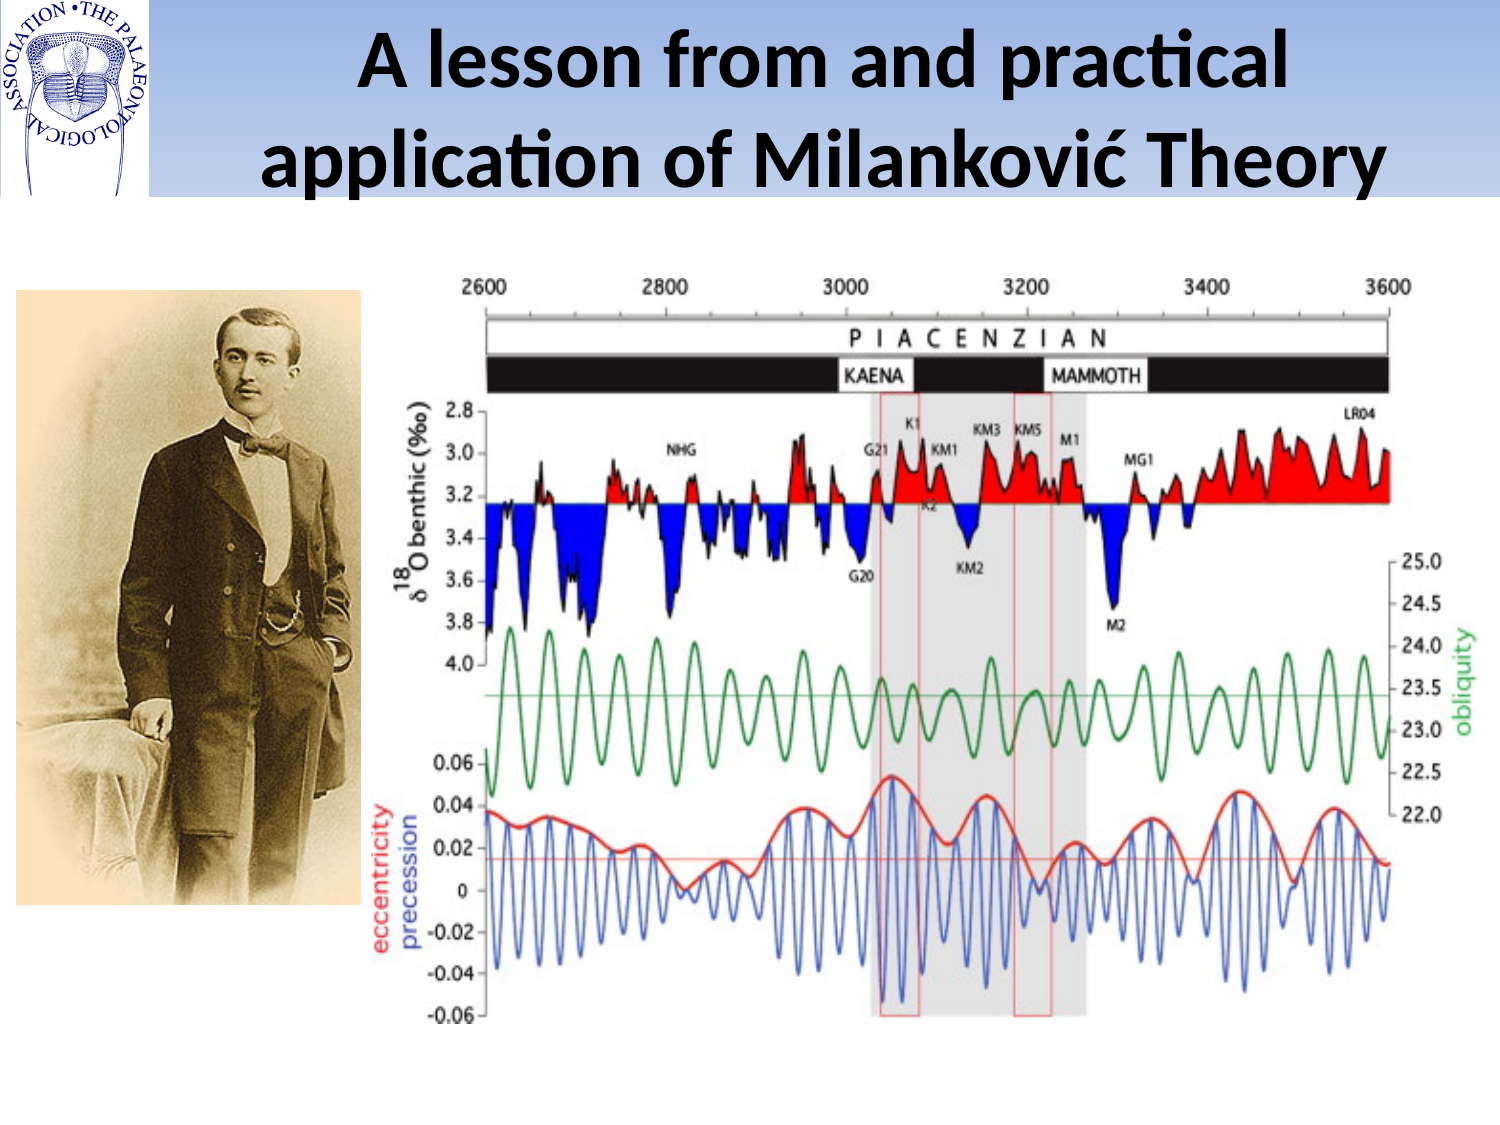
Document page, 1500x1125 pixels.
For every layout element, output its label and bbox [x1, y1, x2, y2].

picture [16, 290, 361, 906]
text_box [0, 0, 1500, 198]
picture [371, 278, 1477, 1024]
